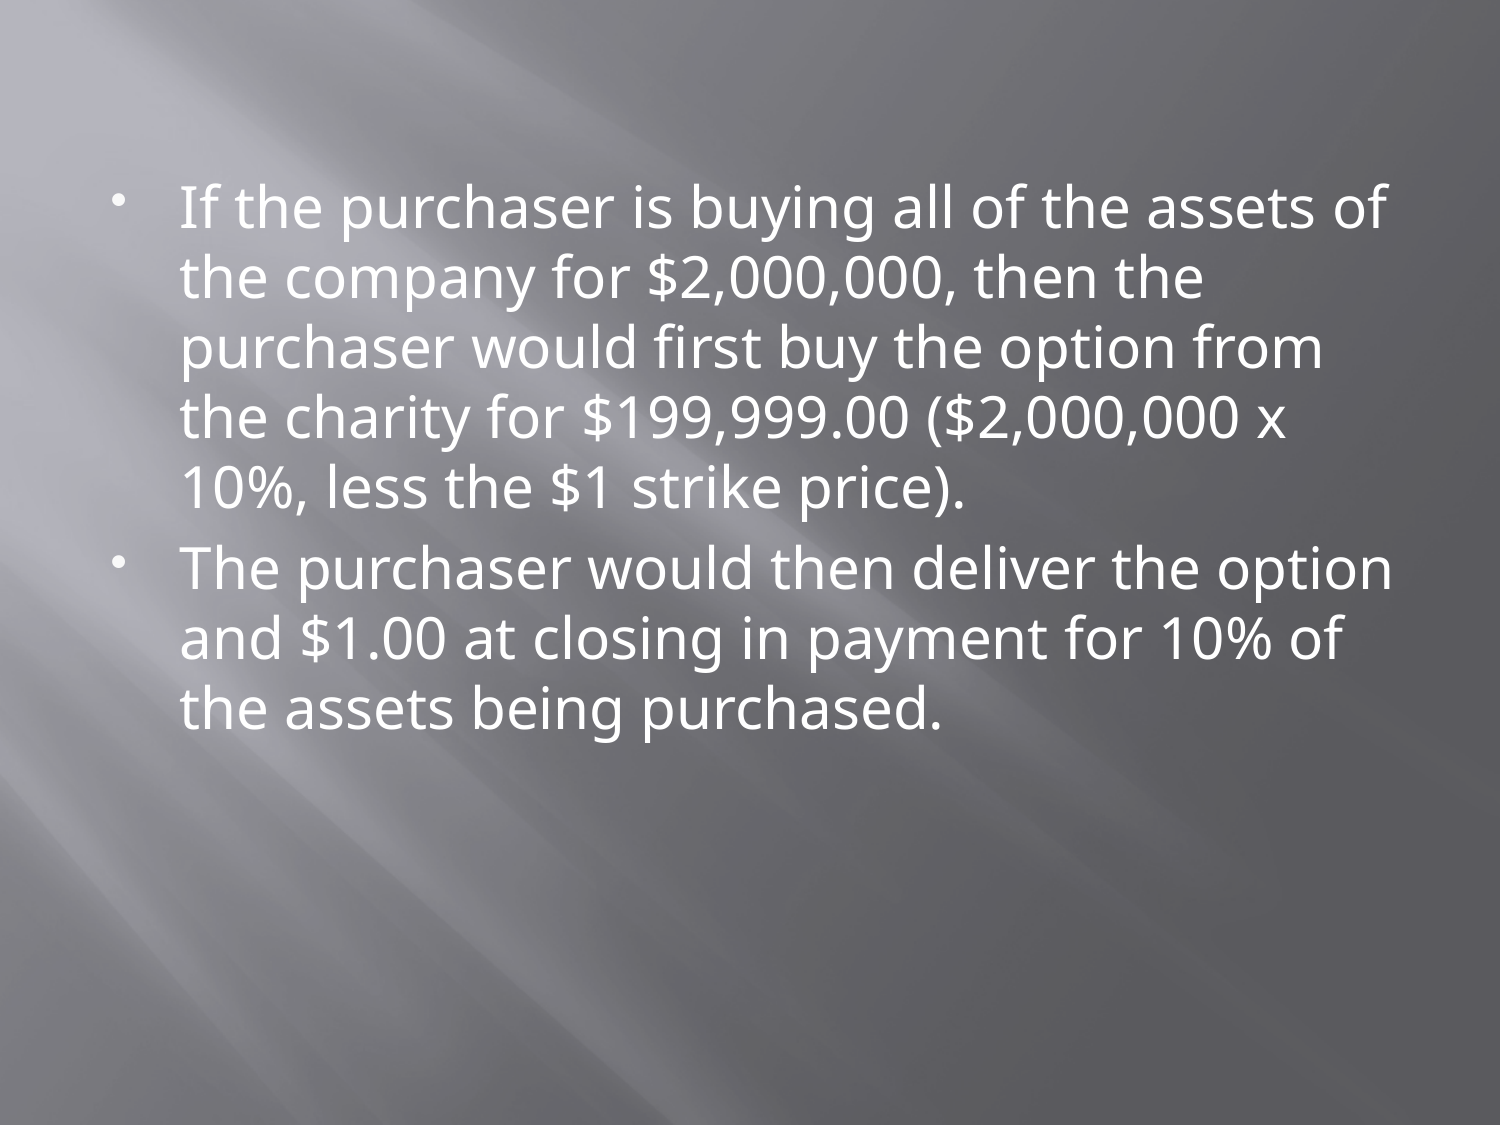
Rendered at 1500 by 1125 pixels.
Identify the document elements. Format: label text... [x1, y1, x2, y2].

list If the purchaser is buying all of the assets of the company for $2,000,000, then the purchaser would first buy the option from the charity for $199,999.00 ($2,000,000 x 10%, less the $1 strike price). The purchaser would then deliver the option and $1.00 at closing in payment for 10% of the assets being purchased. [75, 162, 1425, 1035]
